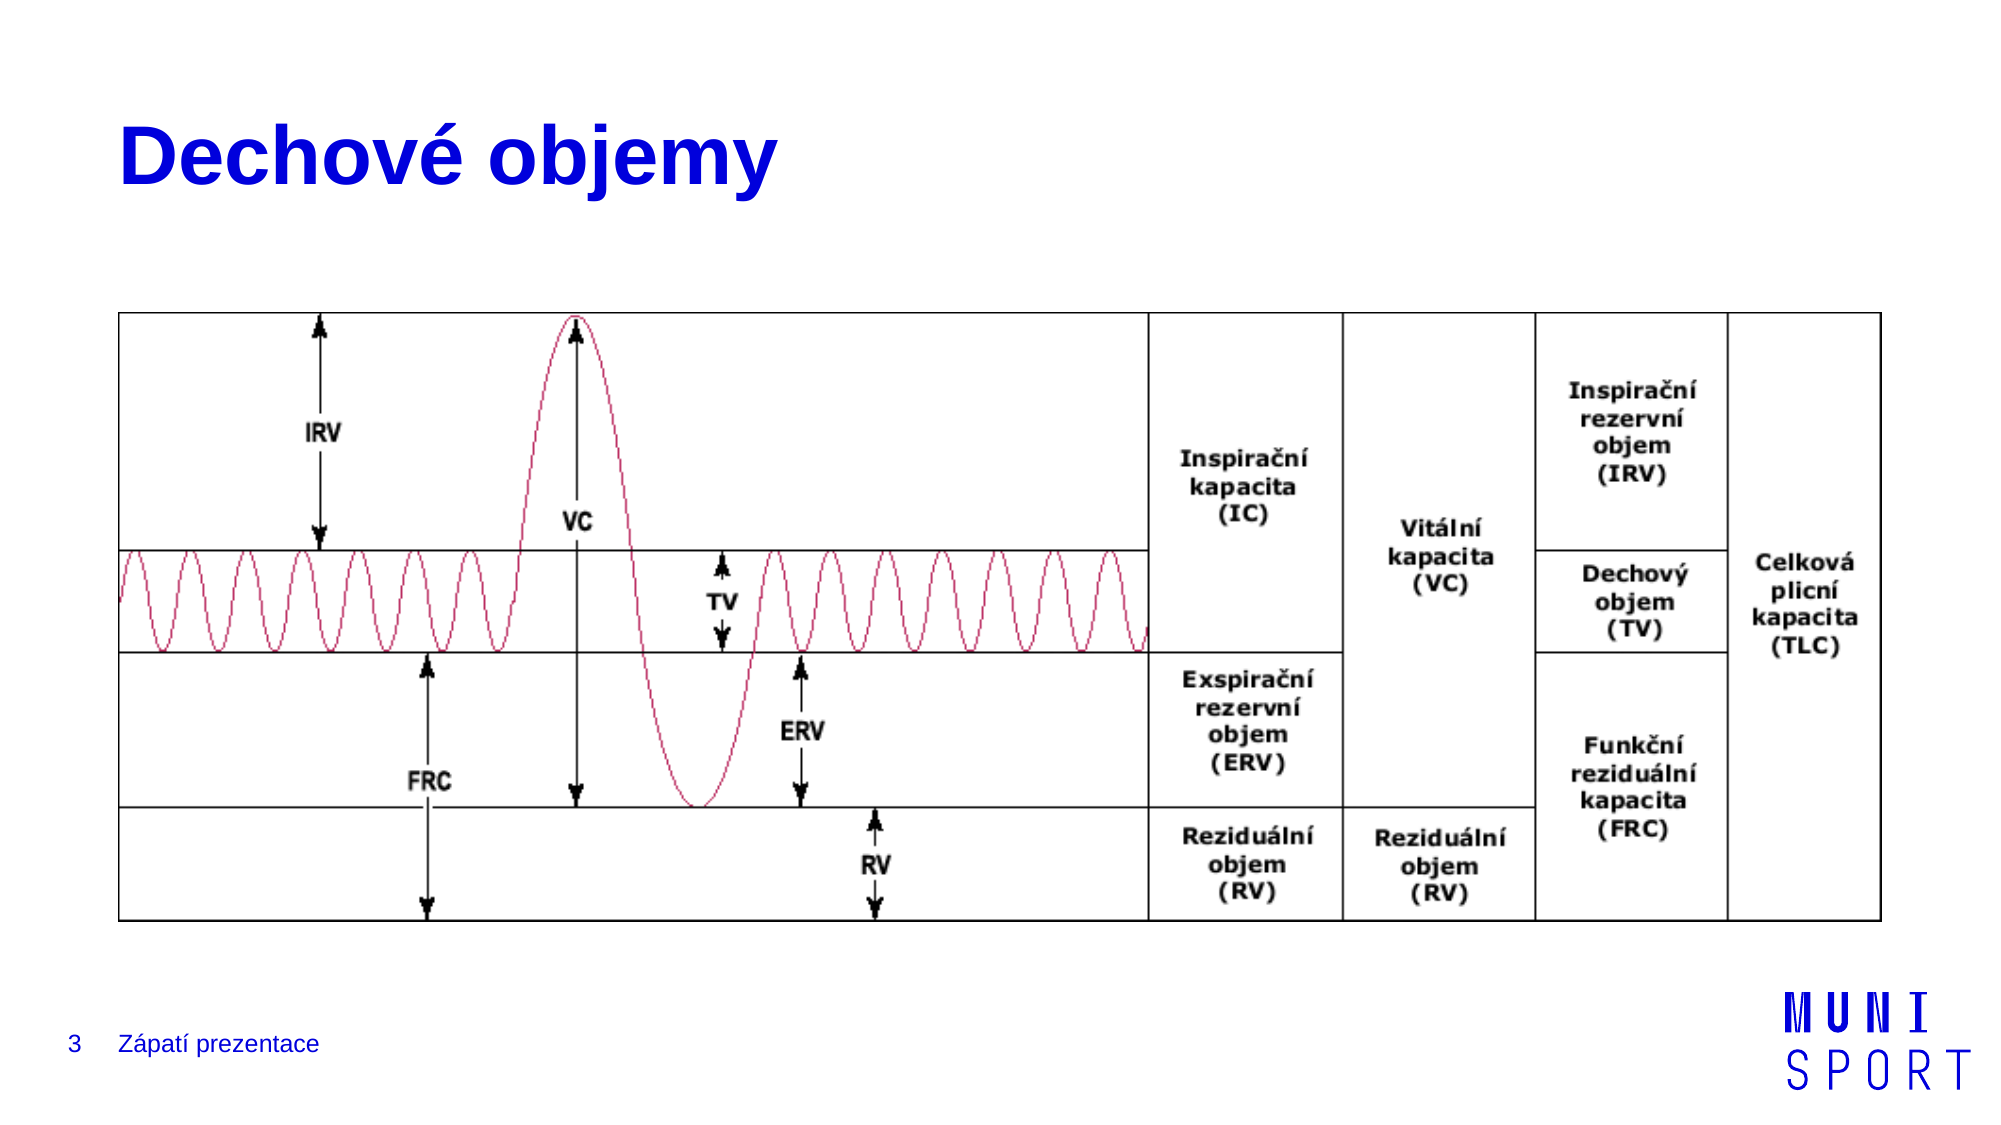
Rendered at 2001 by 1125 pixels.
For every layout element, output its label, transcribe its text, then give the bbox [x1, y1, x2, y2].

slide_number 3 [67, 1021, 110, 1063]
title Dechové objemy [118, 118, 1883, 193]
footer Zápatí prezentace [118, 1021, 1418, 1063]
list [117, 312, 1883, 922]
